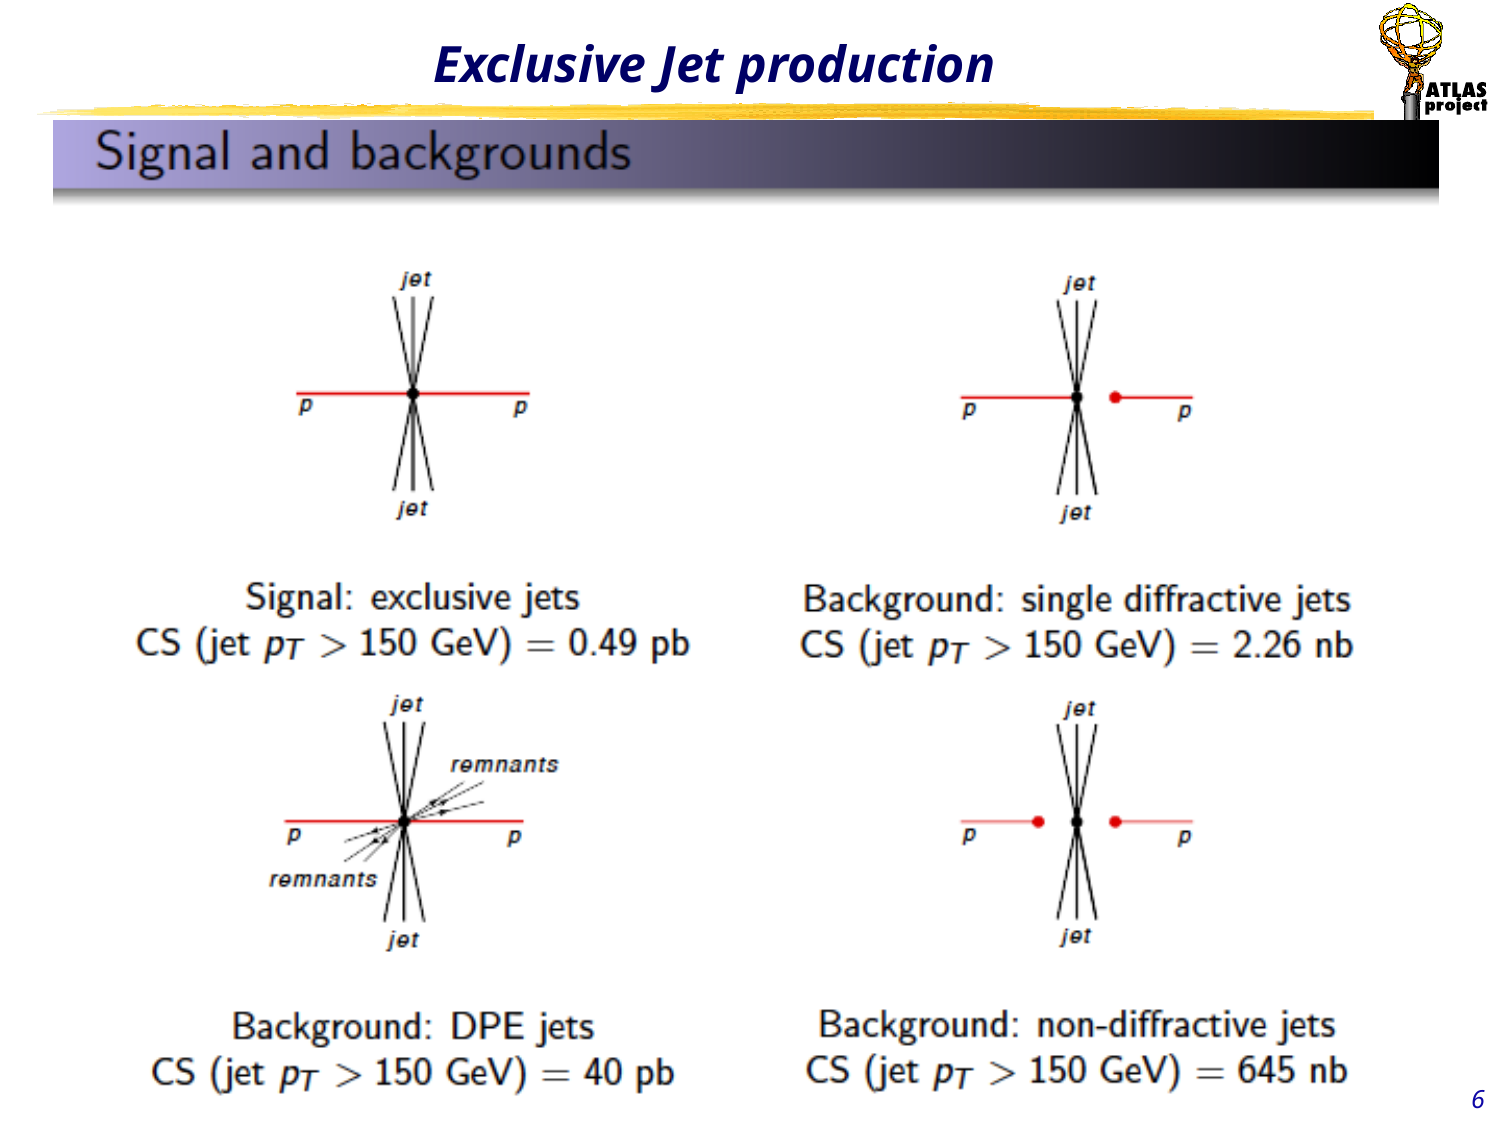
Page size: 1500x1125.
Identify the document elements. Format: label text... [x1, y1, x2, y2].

title Exclusive Jet production [66, 37, 1363, 101]
picture [37, 0, 1448, 1125]
slide_number 6 [1442, 1049, 1500, 1125]
